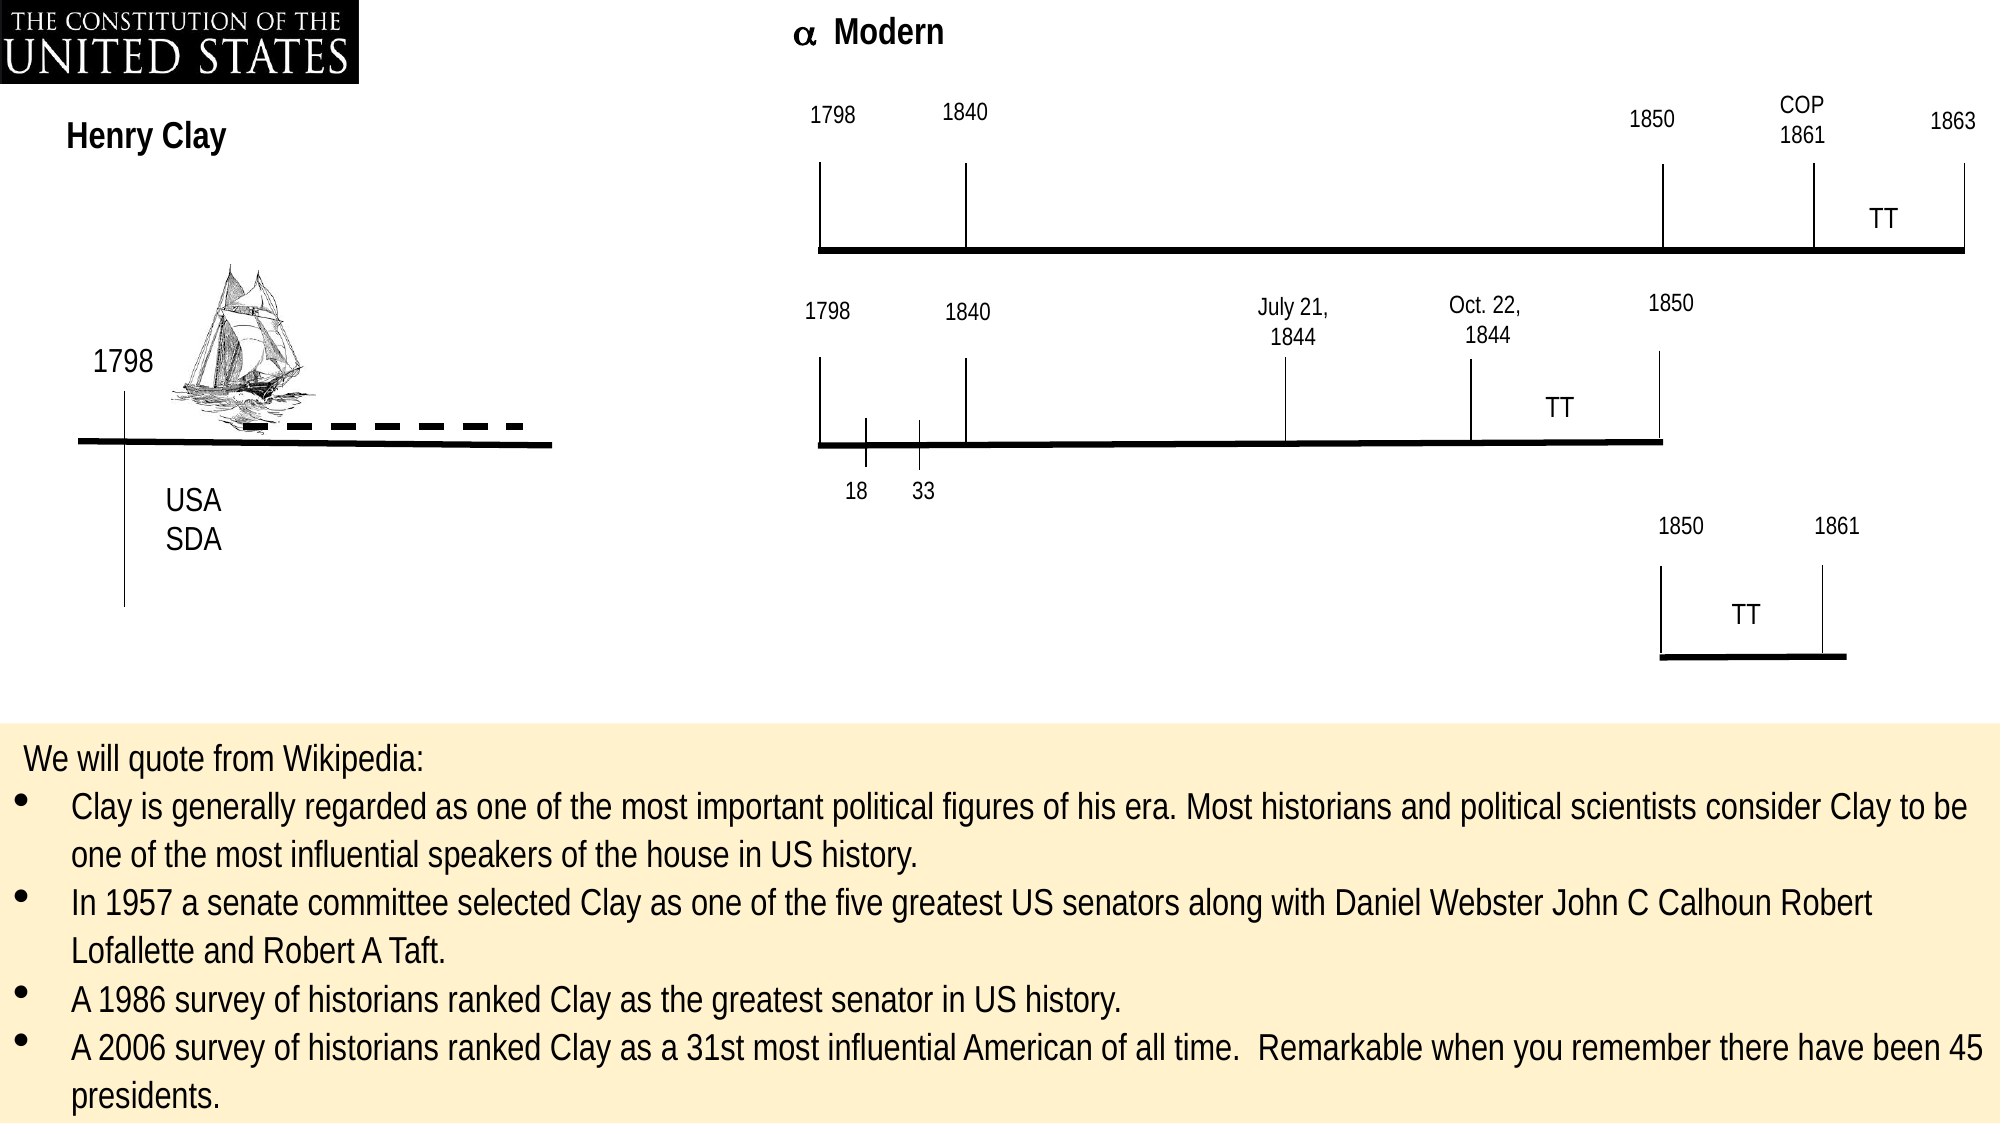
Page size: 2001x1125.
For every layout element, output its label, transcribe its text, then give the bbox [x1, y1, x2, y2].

picture [0, 0, 359, 84]
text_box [78, 264, 553, 608]
text_box Henry Clay [51, 103, 359, 164]
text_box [778, 0, 2000, 658]
text_box We will quote from Wikipedia: Clay is generally regarded as one of the most important political figures of his era. Most historians and political scientists consider Clay to be one of the most influential speakers of the house in US history. In 1957 a senate committee selected Clay as one of the five greatest US senators along with Daniel Webster John C Calhoun Robert Lofallette and Robert A Taft. A 1986 survey of historians ranked Clay as the greatest senator in US history. A 2006 survey of historians ranked Clay as a 31st most influential American of all time. Remarkable when you remember there have been 45 presidents. [0, 723, 2000, 1124]
